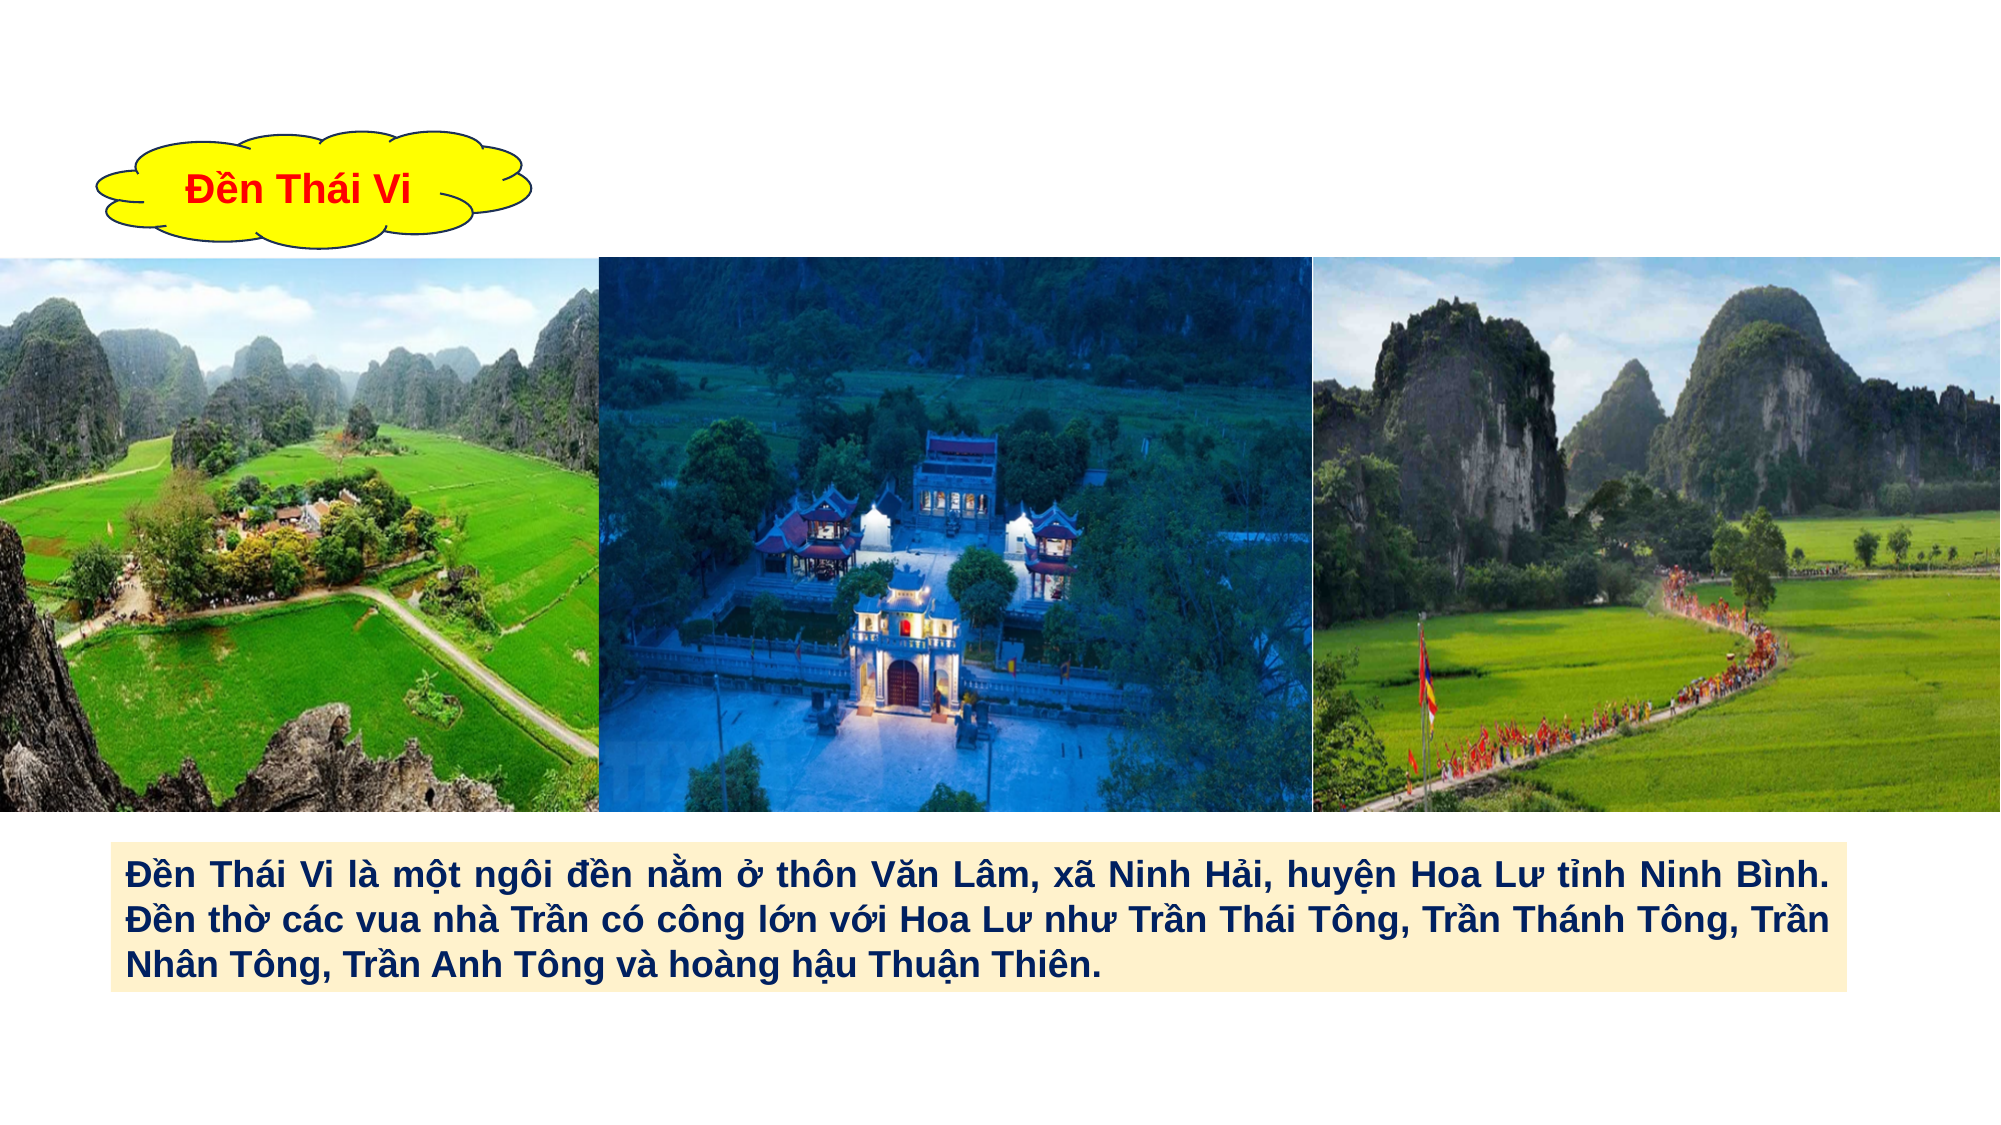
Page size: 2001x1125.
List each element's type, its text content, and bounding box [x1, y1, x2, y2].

picture [0, 257, 2000, 812]
text_box Đền Thái Vi [95, 130, 533, 250]
text_box Đền Thái Vi là một ngôi đền nằm ở thôn Văn Lâm, xã Ninh Hải, huyện Hoa Lư tỉnh Ninh Bình. Đền thờ các vua nhà Trần có công lớn với Hoa Lư như Trần Thái Tông, Trần Thánh Tông, Trần Nhân Tông, Trần Anh Tông và hoàng hậu Thuận Thiên. [110, 842, 1847, 992]
